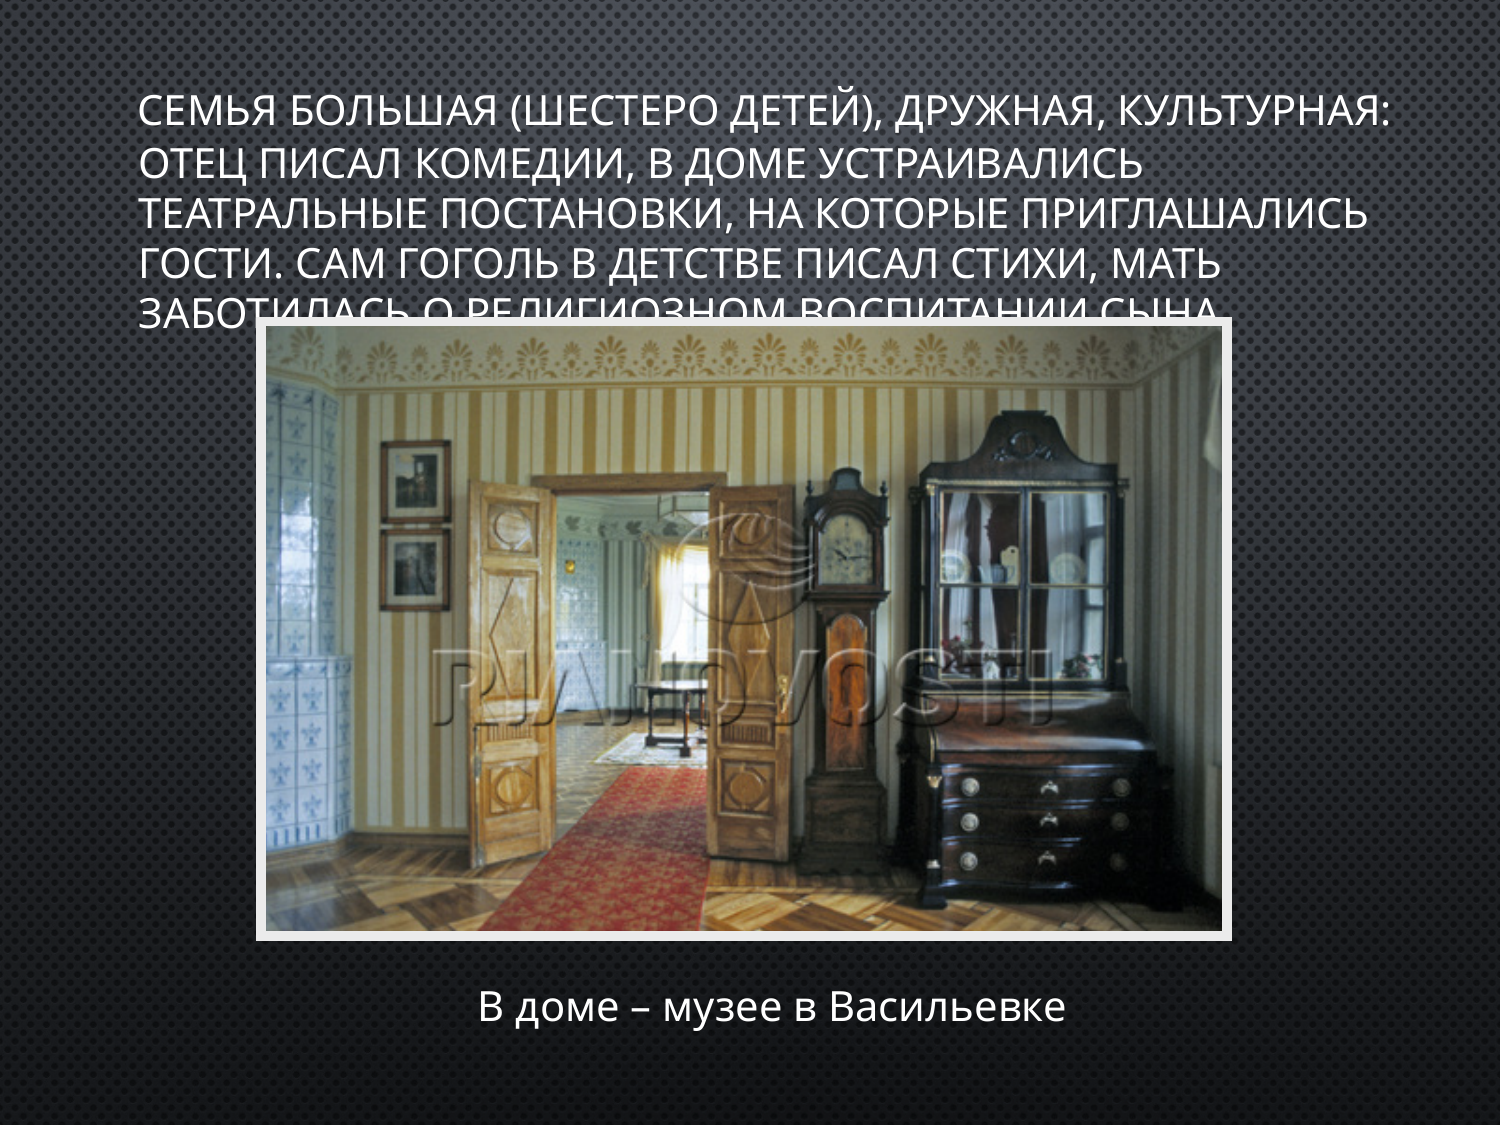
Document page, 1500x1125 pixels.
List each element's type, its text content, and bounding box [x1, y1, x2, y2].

picture [265, 325, 1223, 932]
text_box В доме – музее в Васильевке [463, 971, 1082, 1037]
list Семья большая (шестеро детей), дружная, культурная: отец писал комедии, в доме устраивались театральные постановки, на которые приглашались гости. Сам Гоголь в детстве писал стихи, мать заботилась о религиозном воспитании сына [76, 54, 1427, 350]
